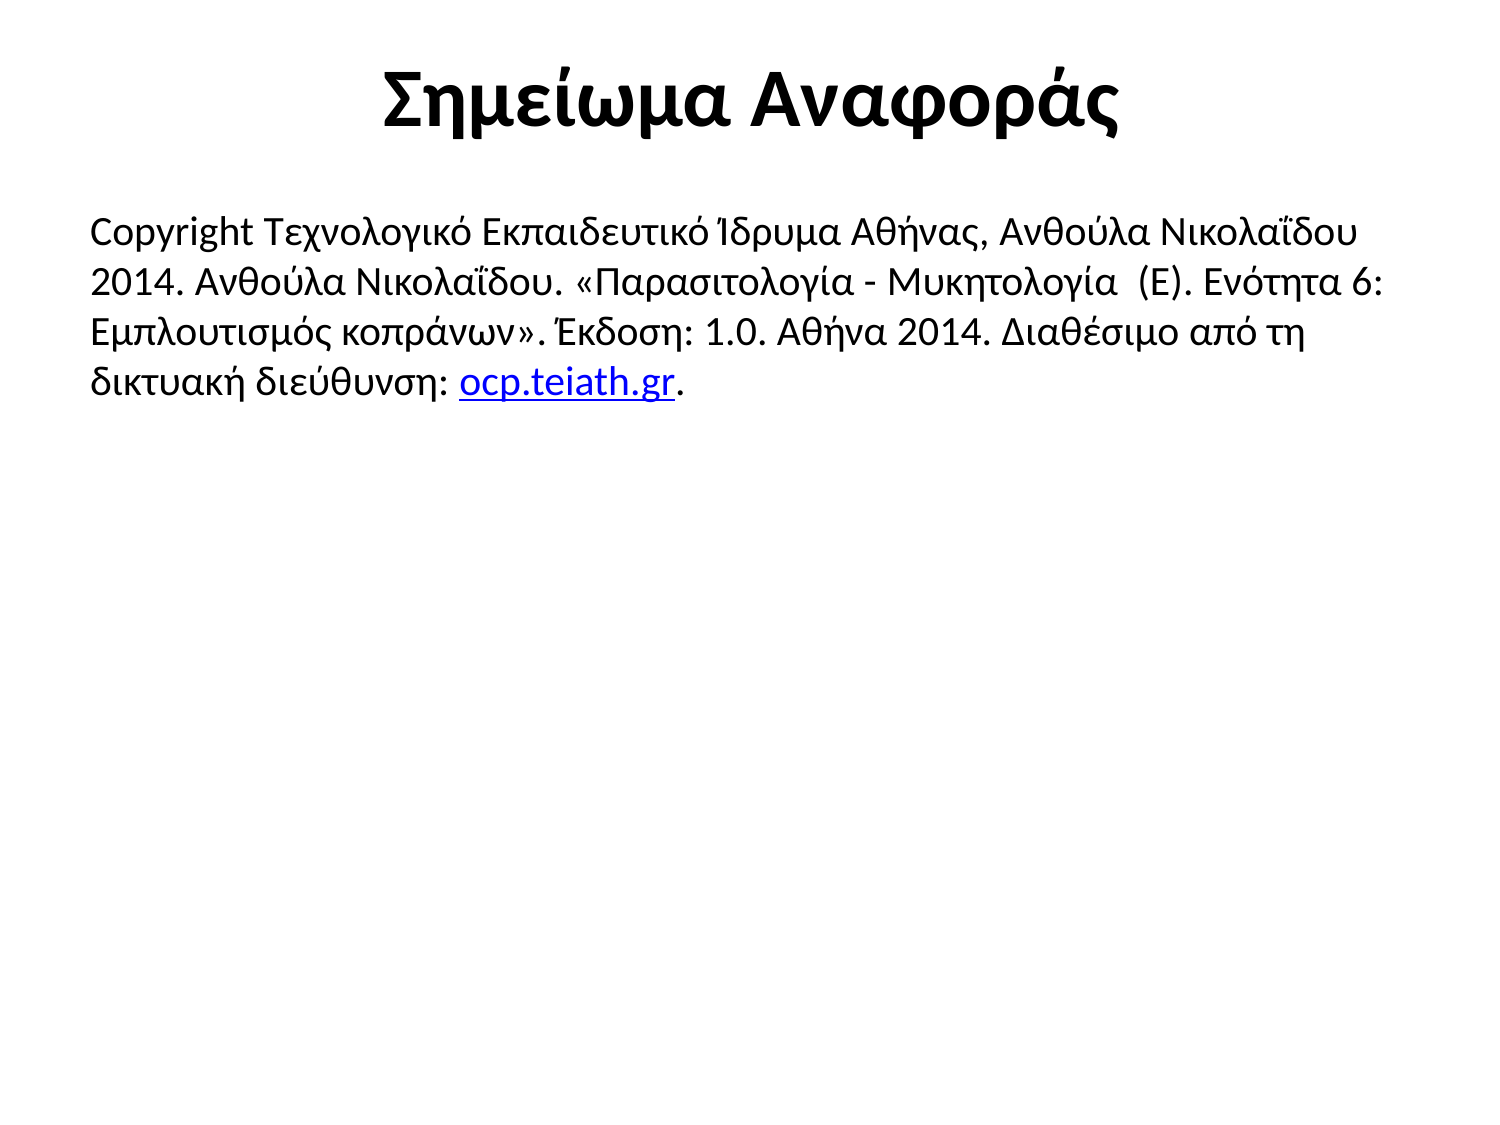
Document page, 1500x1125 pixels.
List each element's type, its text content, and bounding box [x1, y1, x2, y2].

list Copyright Τεχνολογικό Εκπαιδευτικό Ίδρυμα Αθήνας, Ανθούλα Νικολαΐδου 2014. Ανθούλα Νικολαΐδου. «Παρασιτολογία - Mυκητολογία (Ε). Ενότητα 6: Εμπλουτισμός κοπράνων». Έκδοση: 1.0. Αθήνα 2014. Διαθέσιμο από τη δικτυακή διεύθυνση: ocp.teiath.gr. [75, 196, 1425, 1024]
title Σημείωμα Αναφοράς [76, 19, 1427, 169]
